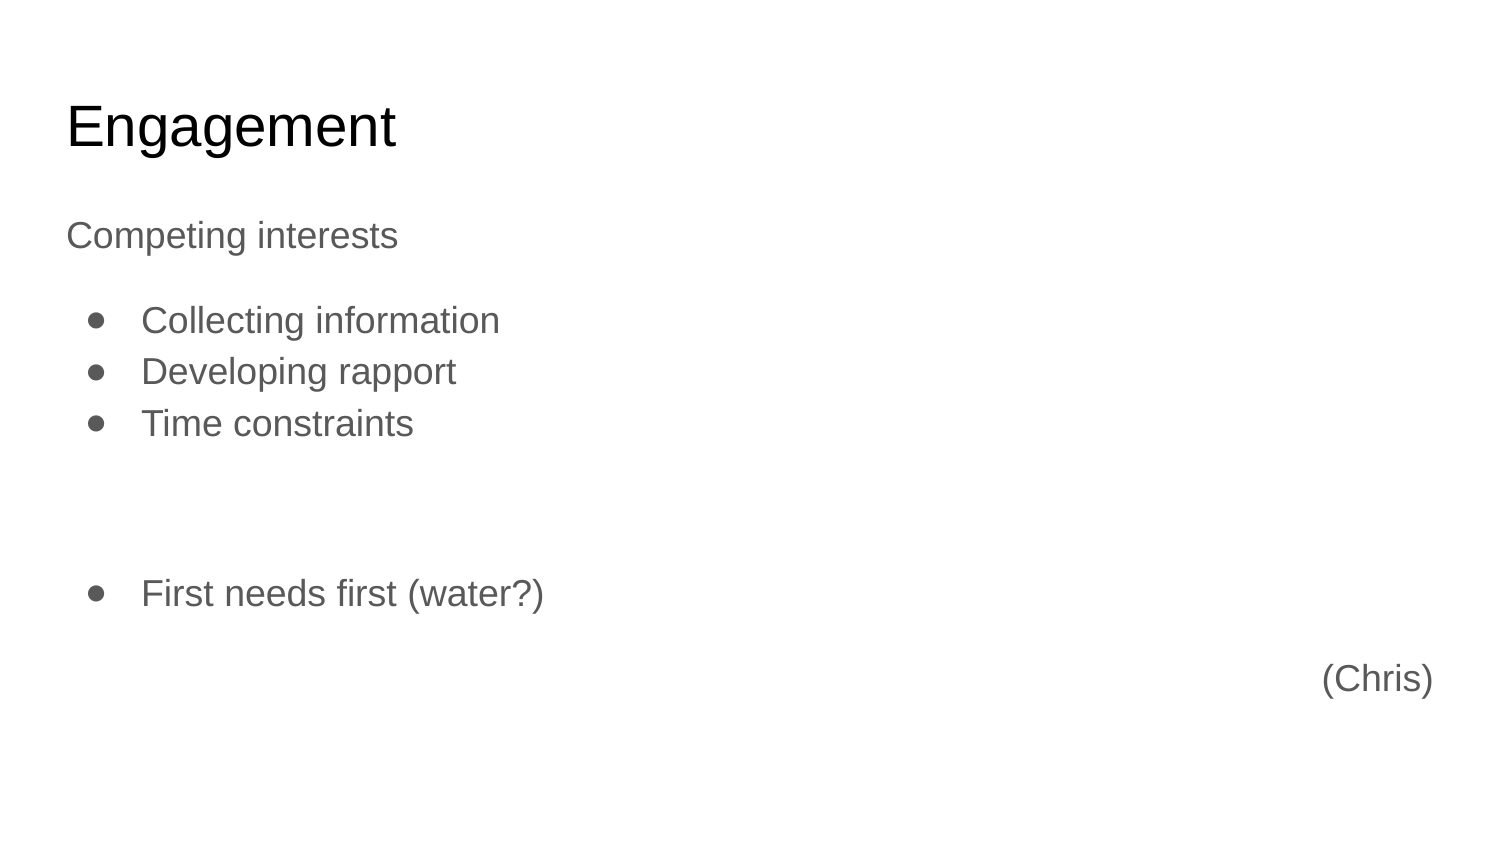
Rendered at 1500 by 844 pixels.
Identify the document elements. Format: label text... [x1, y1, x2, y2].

list Competing interests Collecting information Developing rapport Time constraints First needs first (water?) (Chris) [51, 189, 1449, 750]
title Engagement [51, 72, 1449, 167]
